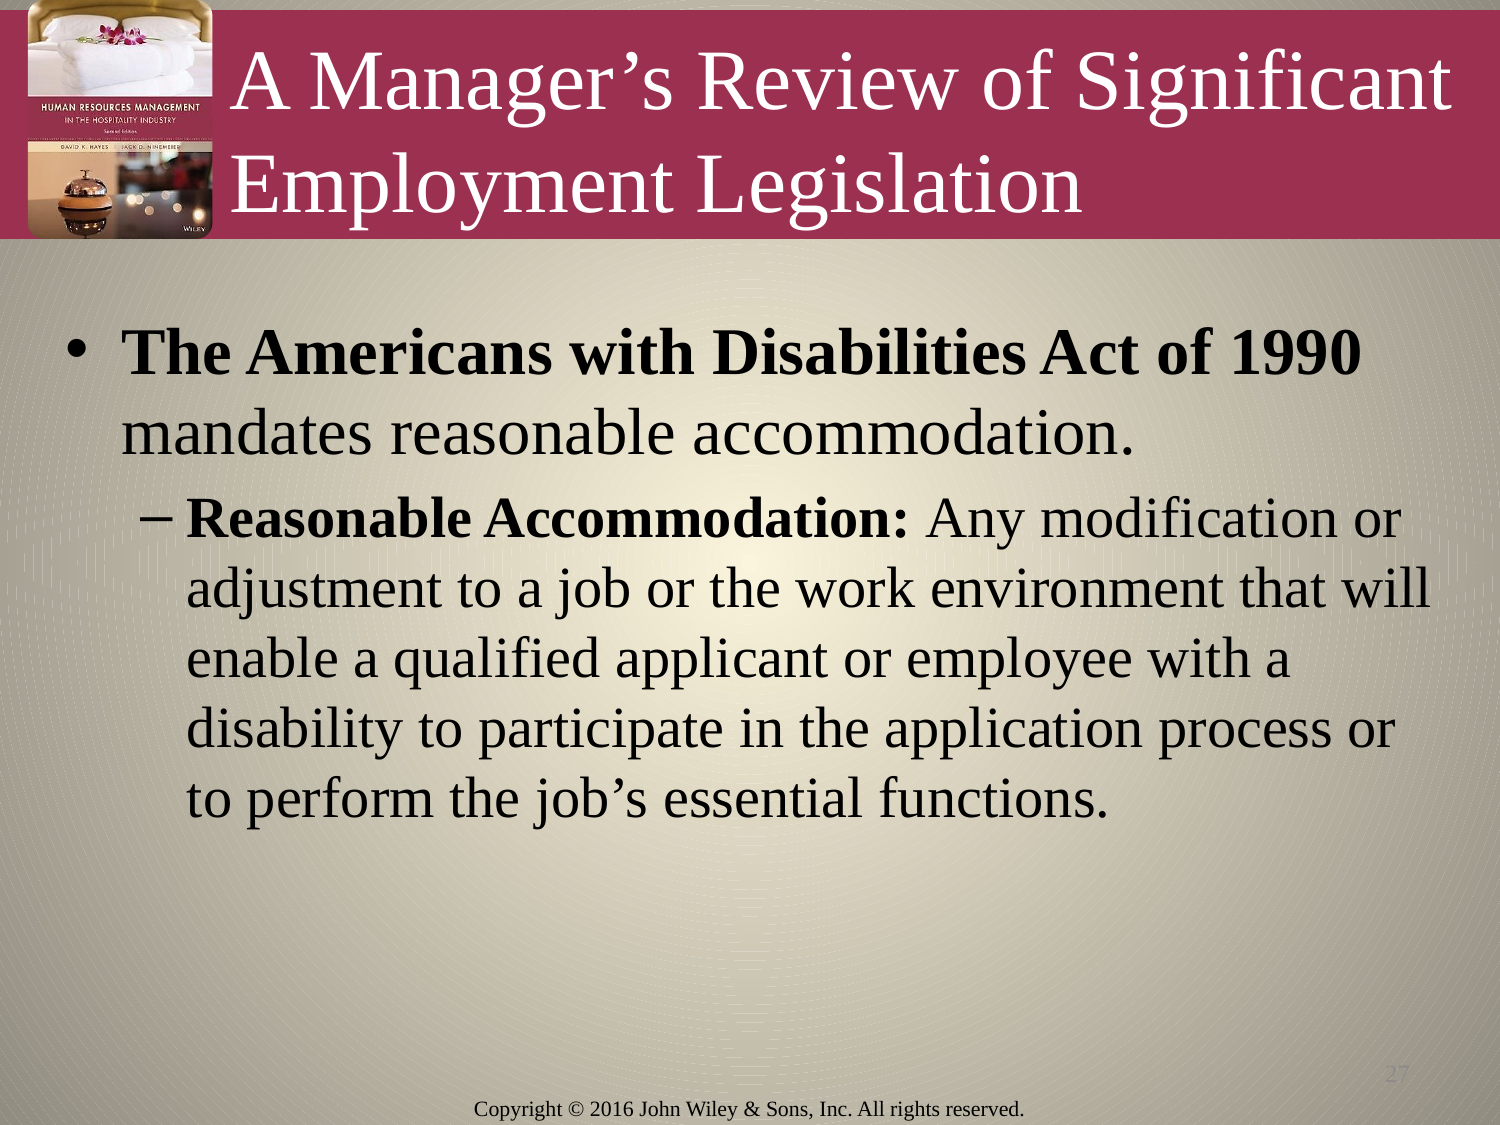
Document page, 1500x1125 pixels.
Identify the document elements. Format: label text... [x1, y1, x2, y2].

picture [27, 0, 213, 239]
slide_number 27 [1074, 1042, 1425, 1103]
title A Manager’s Review of Significant Employment Legislation [214, 12, 1500, 238]
list The Americans with Disabilities Act of 1990 mandates reasonable accommodation. Reasonable Accommodation: Any modification or adjustment to a job or the work environment that will enable a qualified applicant or employee with a disability to participate in the application process or to perform the job’s essential functions. [50, 299, 1450, 1005]
